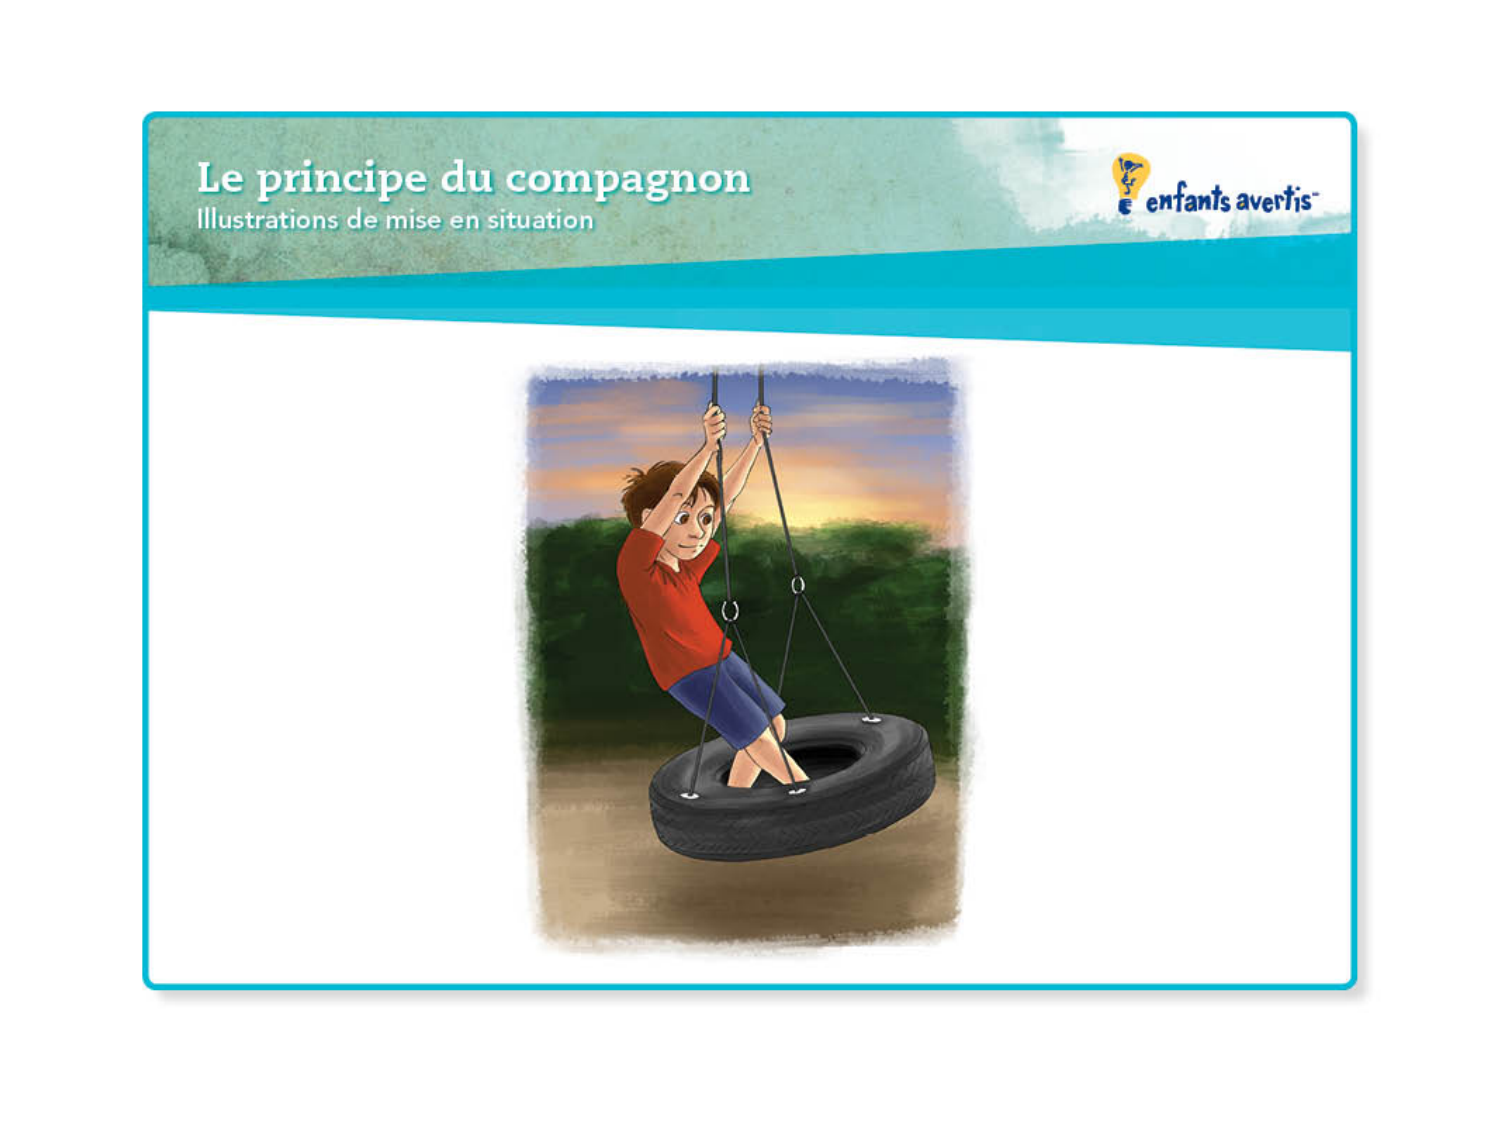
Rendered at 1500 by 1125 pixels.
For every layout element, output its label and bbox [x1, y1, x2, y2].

picture [74, 44, 1426, 1058]
